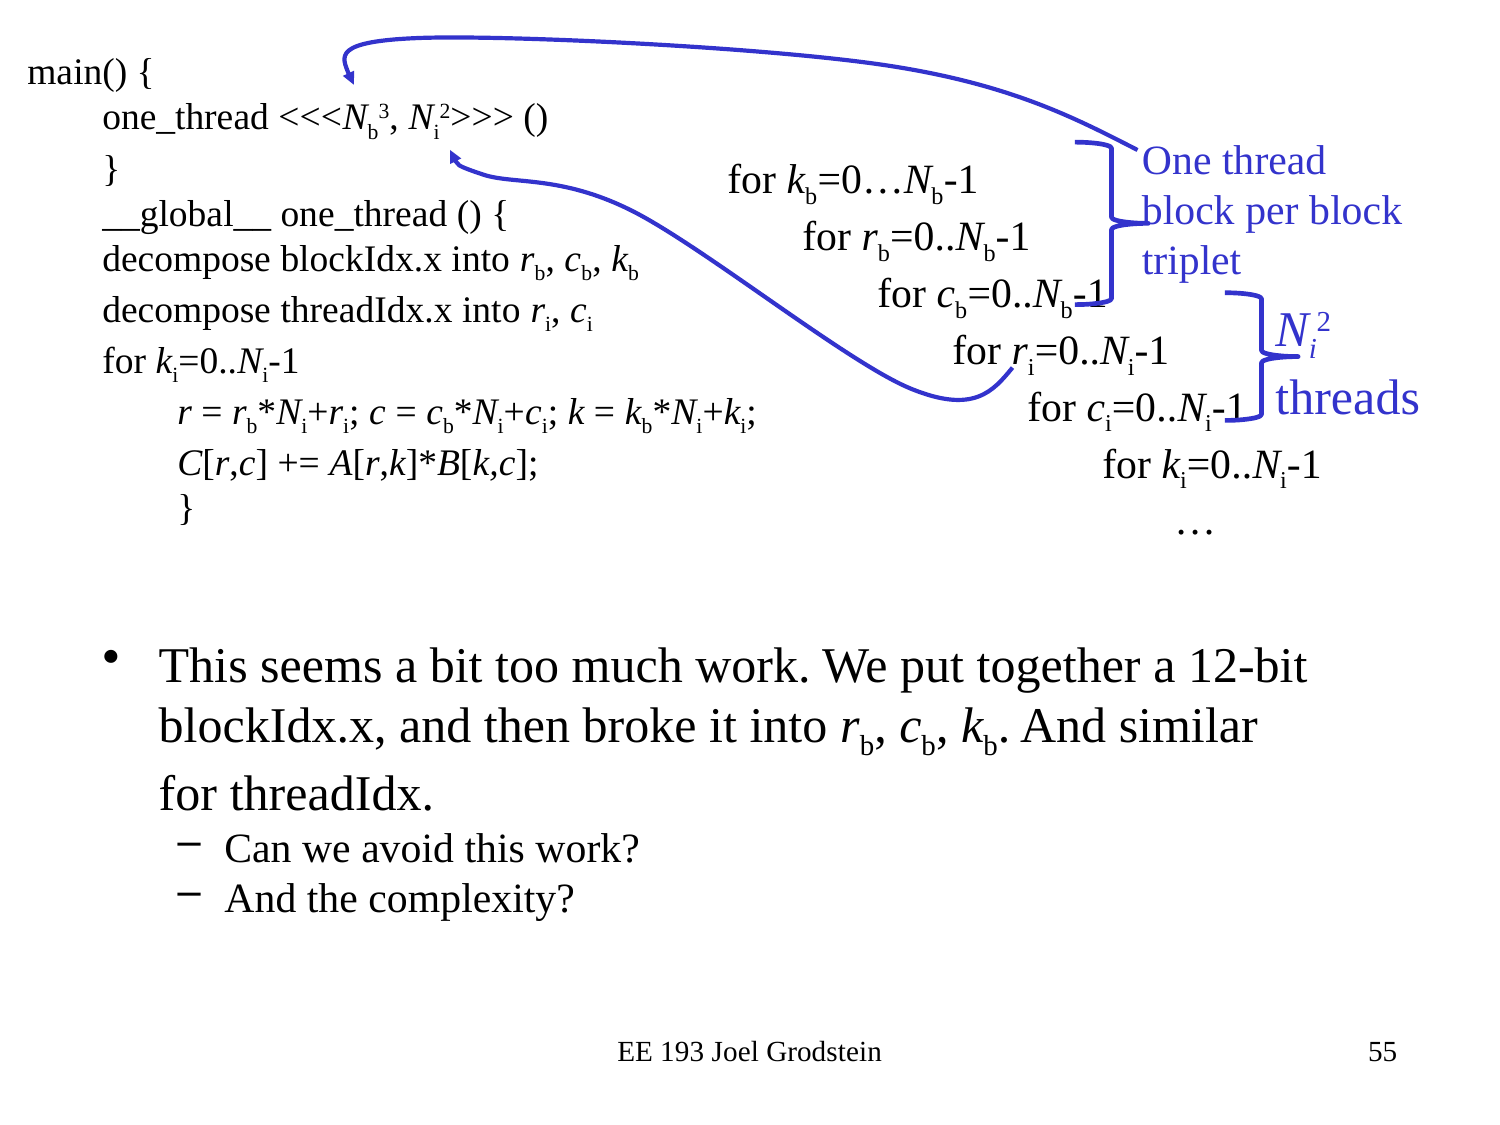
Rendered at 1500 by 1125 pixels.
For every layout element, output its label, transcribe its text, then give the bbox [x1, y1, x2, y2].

text_box [1224, 291, 1299, 422]
list This seems a bit too much work. We put together a 12-bit blockIdx.x, and then broke it into rb, cb, kb. And similar for threadIdx. Can we avoid this work? And the complexity? [87, 624, 1325, 950]
text_box [342, 35, 1139, 152]
text_box [1074, 145, 1149, 306]
text_box main() { one_thread <<<Nb3, Ni2>>> () } __global__ one_thread () { decompose blockIdx.x into rb, cb, kb decompose threadIdx.x into ri, ci for ki=0..Ni-1 r = rb*Ni+ri; c = cb*Ni+ci; k = kb*Ni+ki; C[r,c] += A[r,k]*B[k,c]; } [12, 40, 813, 536]
text_box for kb=0…Nb-1 for rb=0..Nb-1 for cb=0..Nb-1 for ri=0..Ni-1 for ci=0..Ni-1 for ki=0..Ni-1 … [712, 144, 1400, 551]
footer EE 193 Joel Grodstein [512, 1024, 988, 1076]
text_box Ni2 threads [1260, 288, 1436, 432]
text_box [450, 149, 1015, 403]
text_box One thread block per block triplet [1127, 125, 1428, 290]
